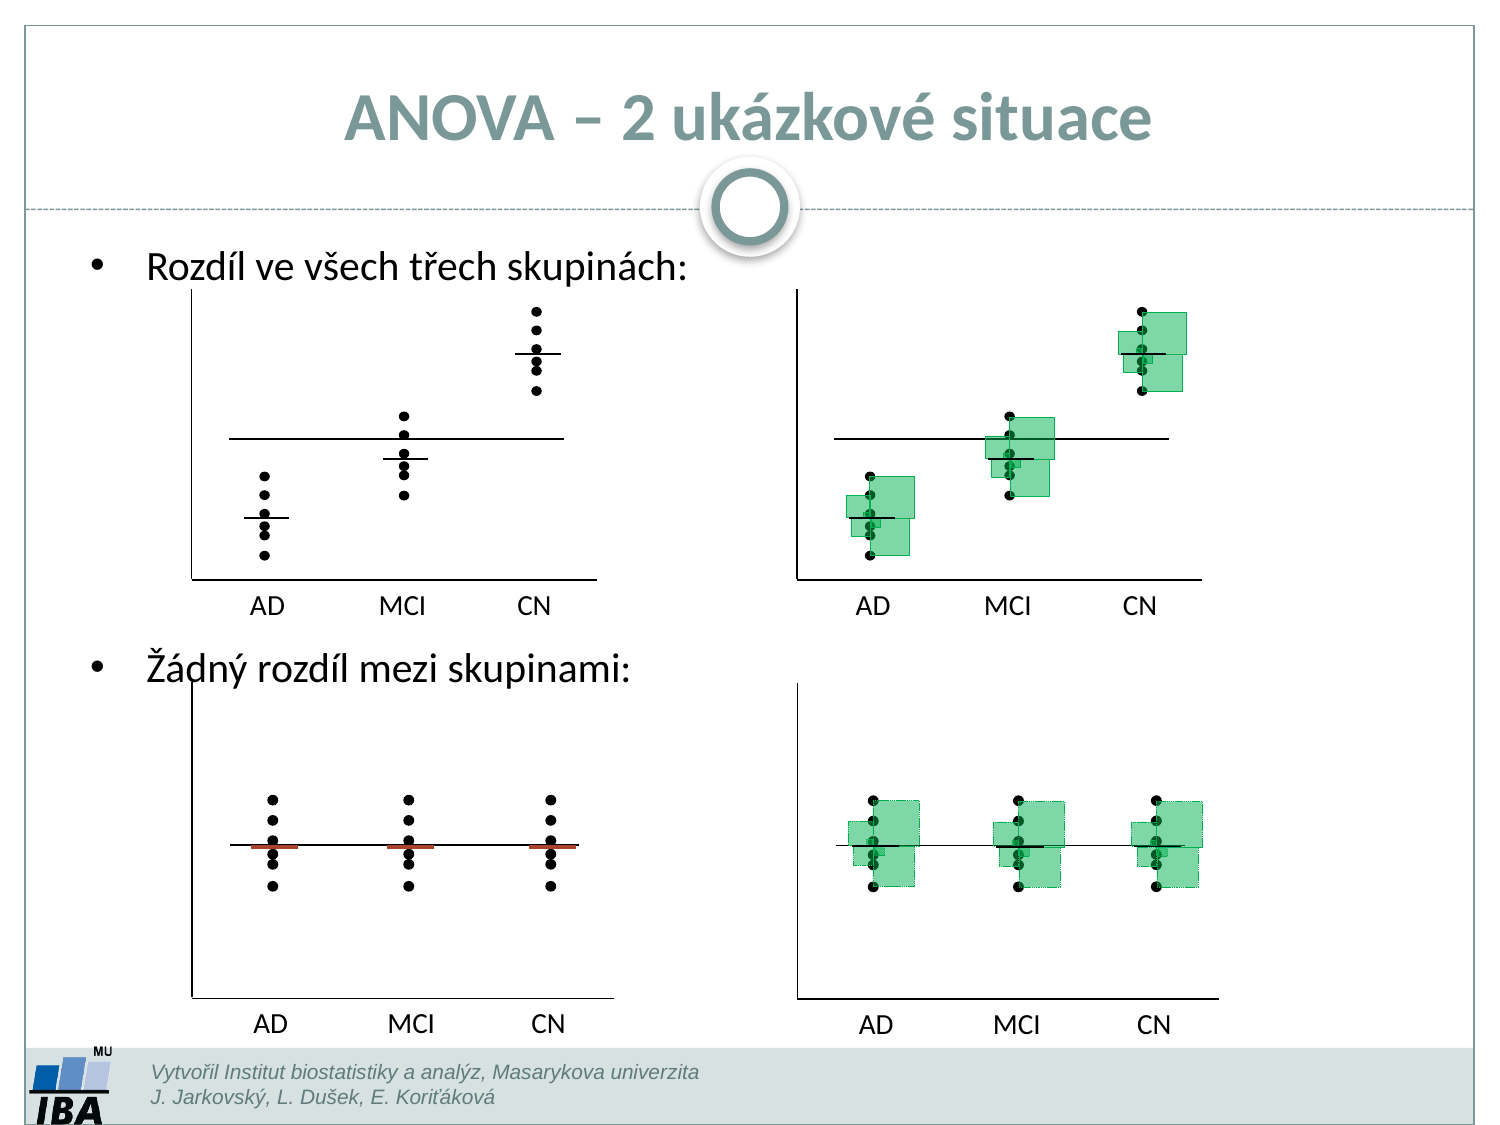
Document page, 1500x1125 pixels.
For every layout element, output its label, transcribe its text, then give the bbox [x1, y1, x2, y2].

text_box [191, 288, 598, 630]
picture [29, 1046, 112, 1125]
text_box Žádný rozdíl mezi skupinami: [75, 633, 1426, 705]
title ANOVA – 2 ukázkové situace [49, 37, 1450, 163]
text_box Rozdíl ve všech třech skupinách: [74, 231, 1425, 303]
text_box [796, 288, 1203, 630]
footer Vytvořil Institut biostatistiky a analýz, Masarykova univerzita J. Jarkovský, L. Dušek, E. Koriťáková [135, 1051, 724, 1112]
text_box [191, 682, 614, 1048]
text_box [797, 682, 1220, 1049]
